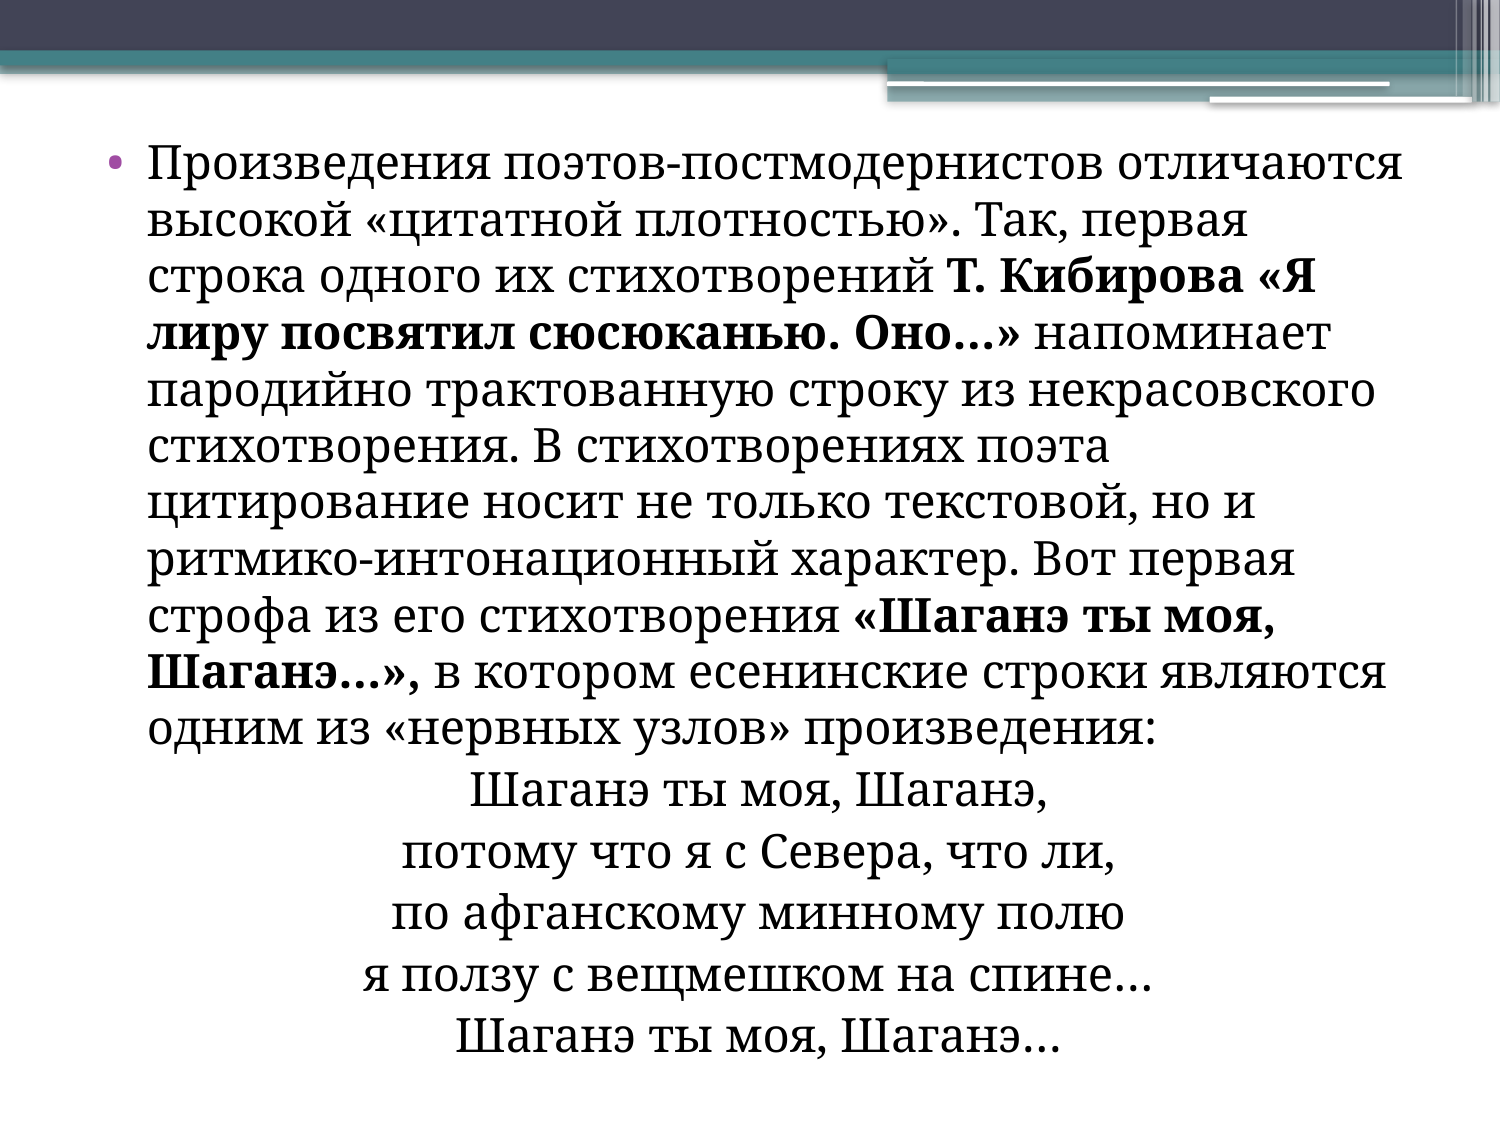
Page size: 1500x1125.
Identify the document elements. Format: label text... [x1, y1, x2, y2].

list Произведения поэтов-постмодернистов отличаются высокой «цитатной плотностью». Так, первая строка одного их стихотворений Т. Кибирова «Я лиру посвятил сюсюканью. Оно…» напоминает пародийно трактованную строку из некрасовского стихотворения. В стихотворениях поэта цитирование носит не только текстовой, но и ритмико-интонационный характер. Вот первая строфа из его стихотворения «Шаганэ ты моя, Шаганэ…», в котором есенинские строки являются одним из «нервных узлов» произведения: Шаганэ ты моя, Шаганэ, потому что я с Севера, что ли, по афганскому минному полю я ползу с вещмешком на спине… Шаганэ ты моя, Шаганэ… [75, 125, 1425, 1079]
